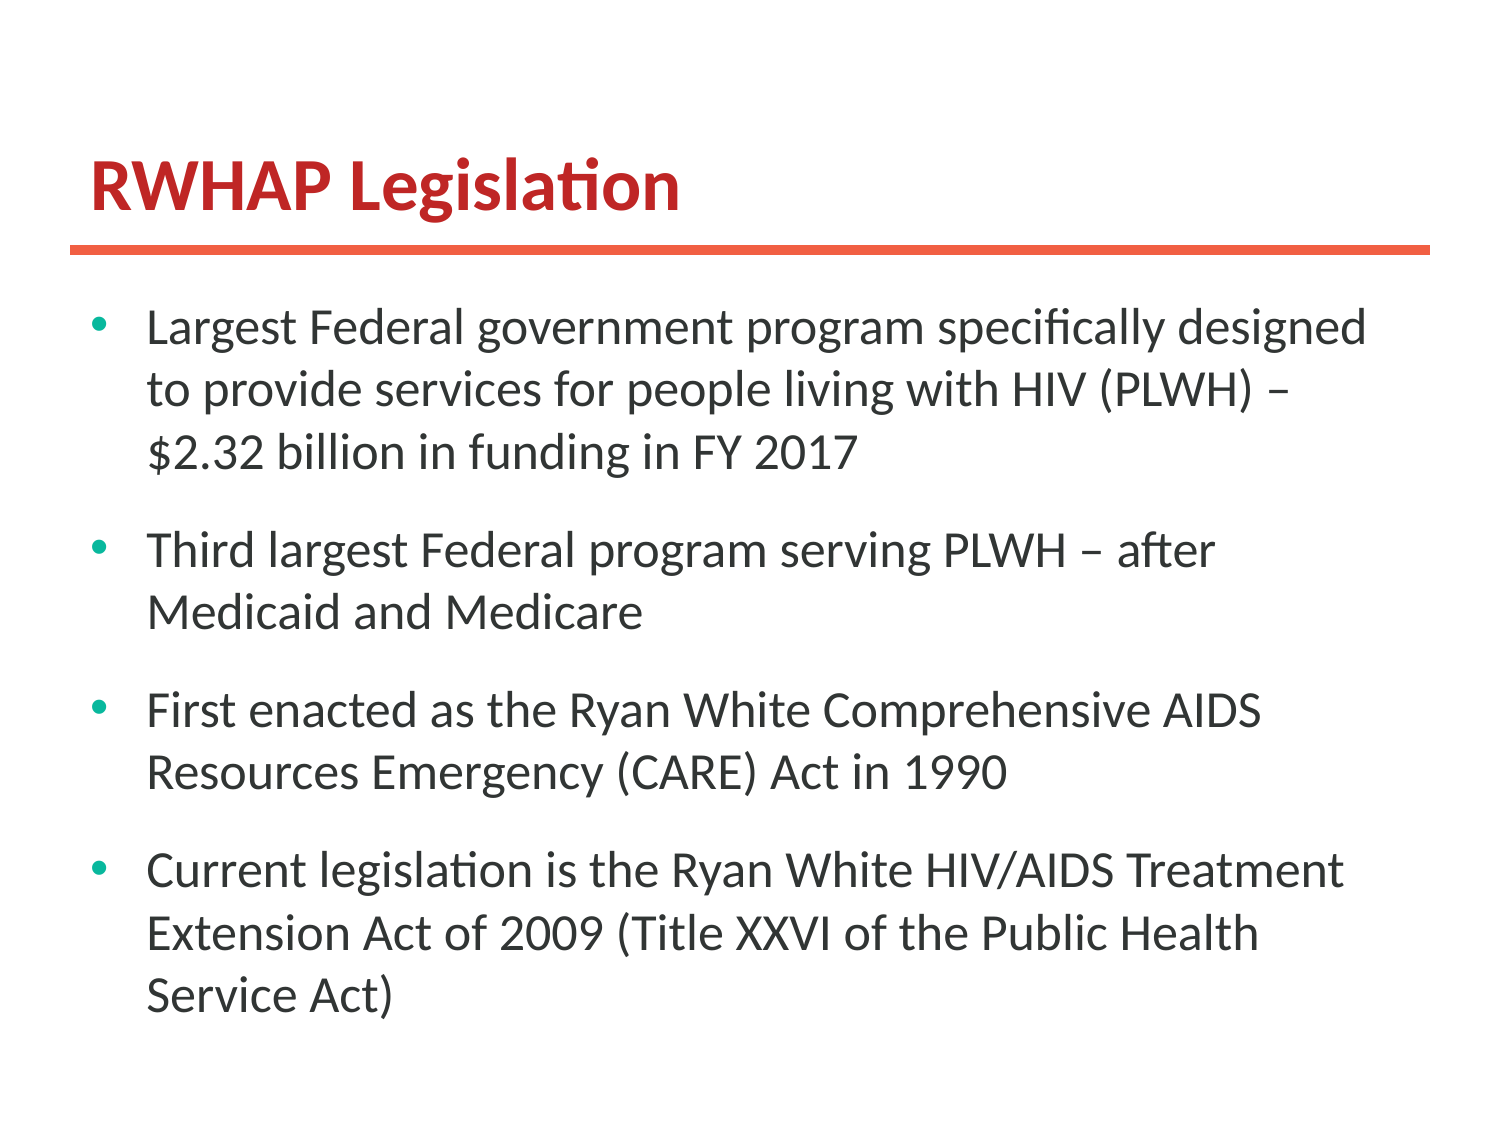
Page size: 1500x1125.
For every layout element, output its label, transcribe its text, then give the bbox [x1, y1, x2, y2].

list Largest Federal government program specifically designed to provide services for people living with HIV (PLWH) – $2.32 billion in funding in FY 2017 Third largest Federal program serving PLWH – after Medicaid and Medicare First enacted as the Ryan White Comprehensive AIDS Resources Emergency (CARE) Act in 1990 Current legislation is the Ryan White HIV/AIDS Treatment Extension Act of 2009 (Title XXVI of the Public Health Service Act) [75, 284, 1425, 1005]
title RWHAP Legislation [75, 45, 1425, 233]
